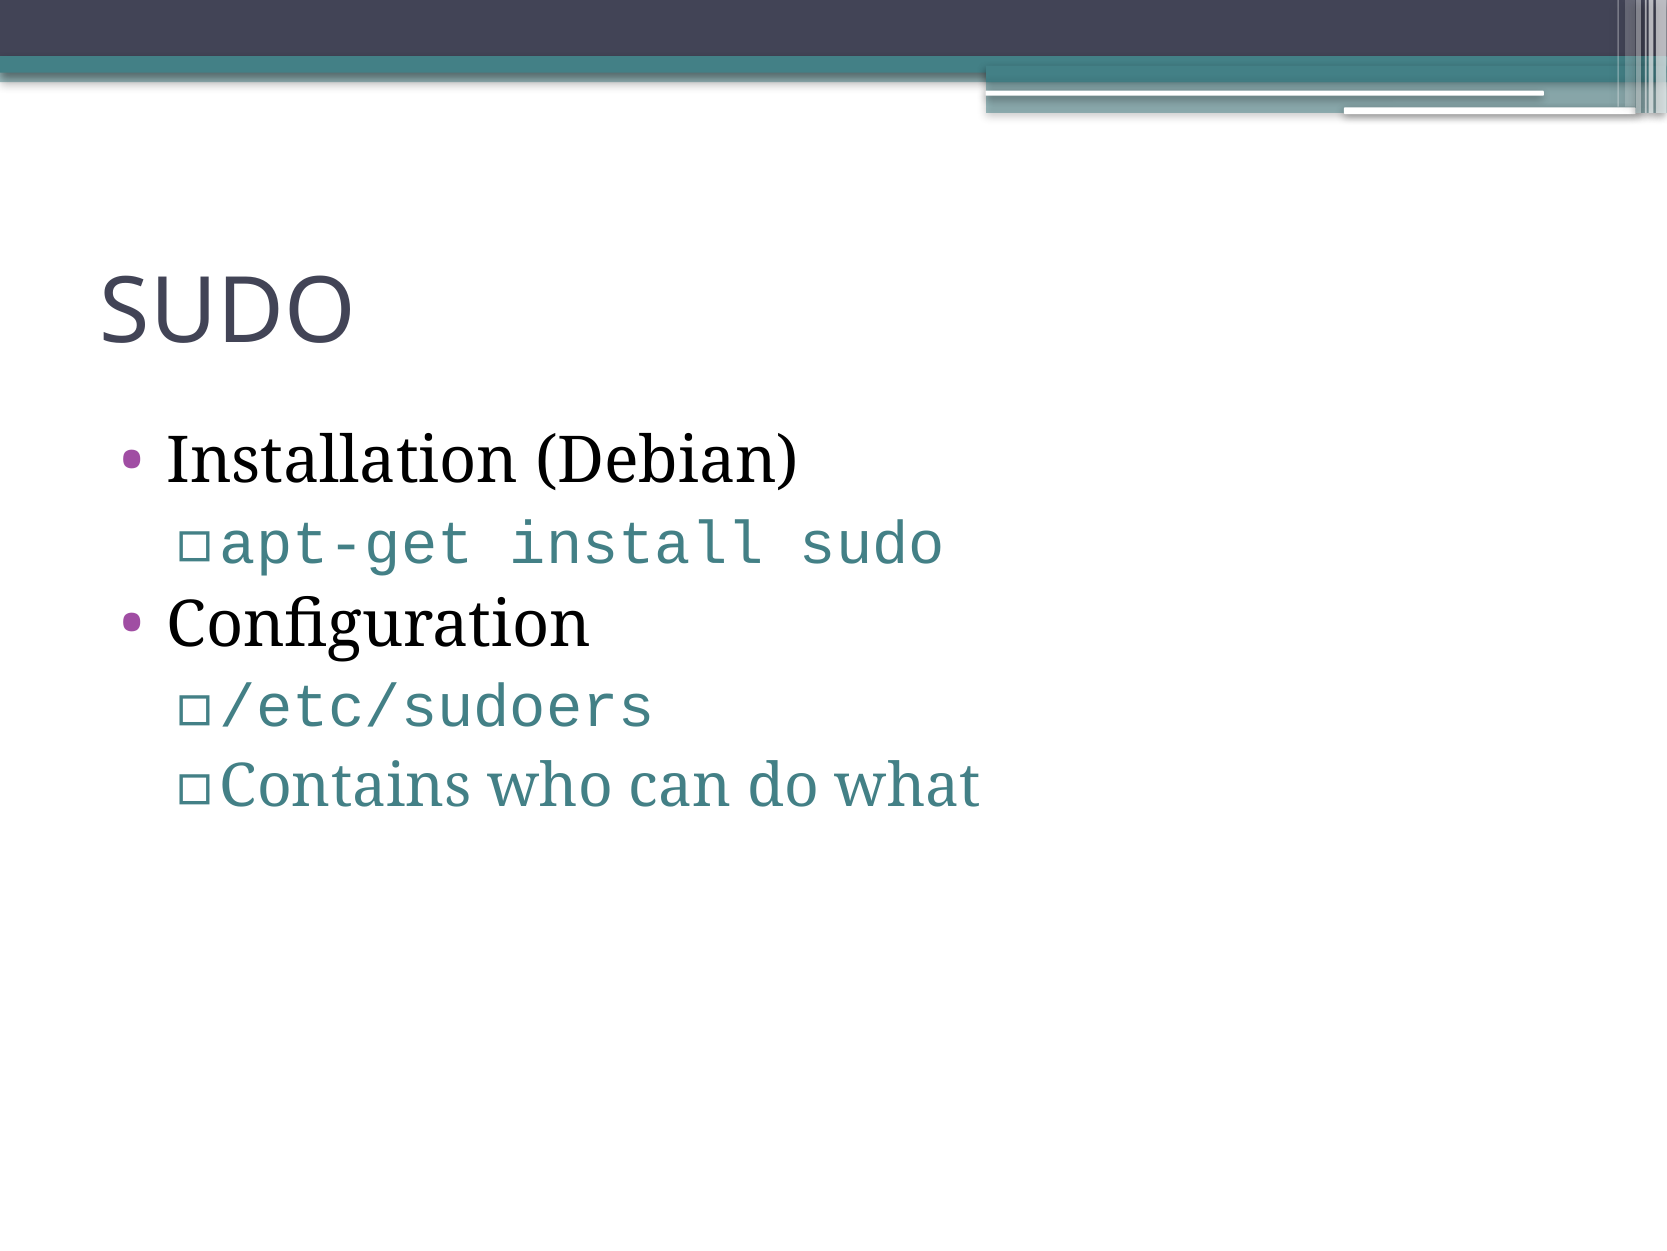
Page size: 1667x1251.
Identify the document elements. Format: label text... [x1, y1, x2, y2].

title SUDO [83, 208, 1584, 403]
list Installation (Debian) apt-get install sudo Configuration /etc/sudoers Contains who can do what [83, 410, 1584, 1199]
